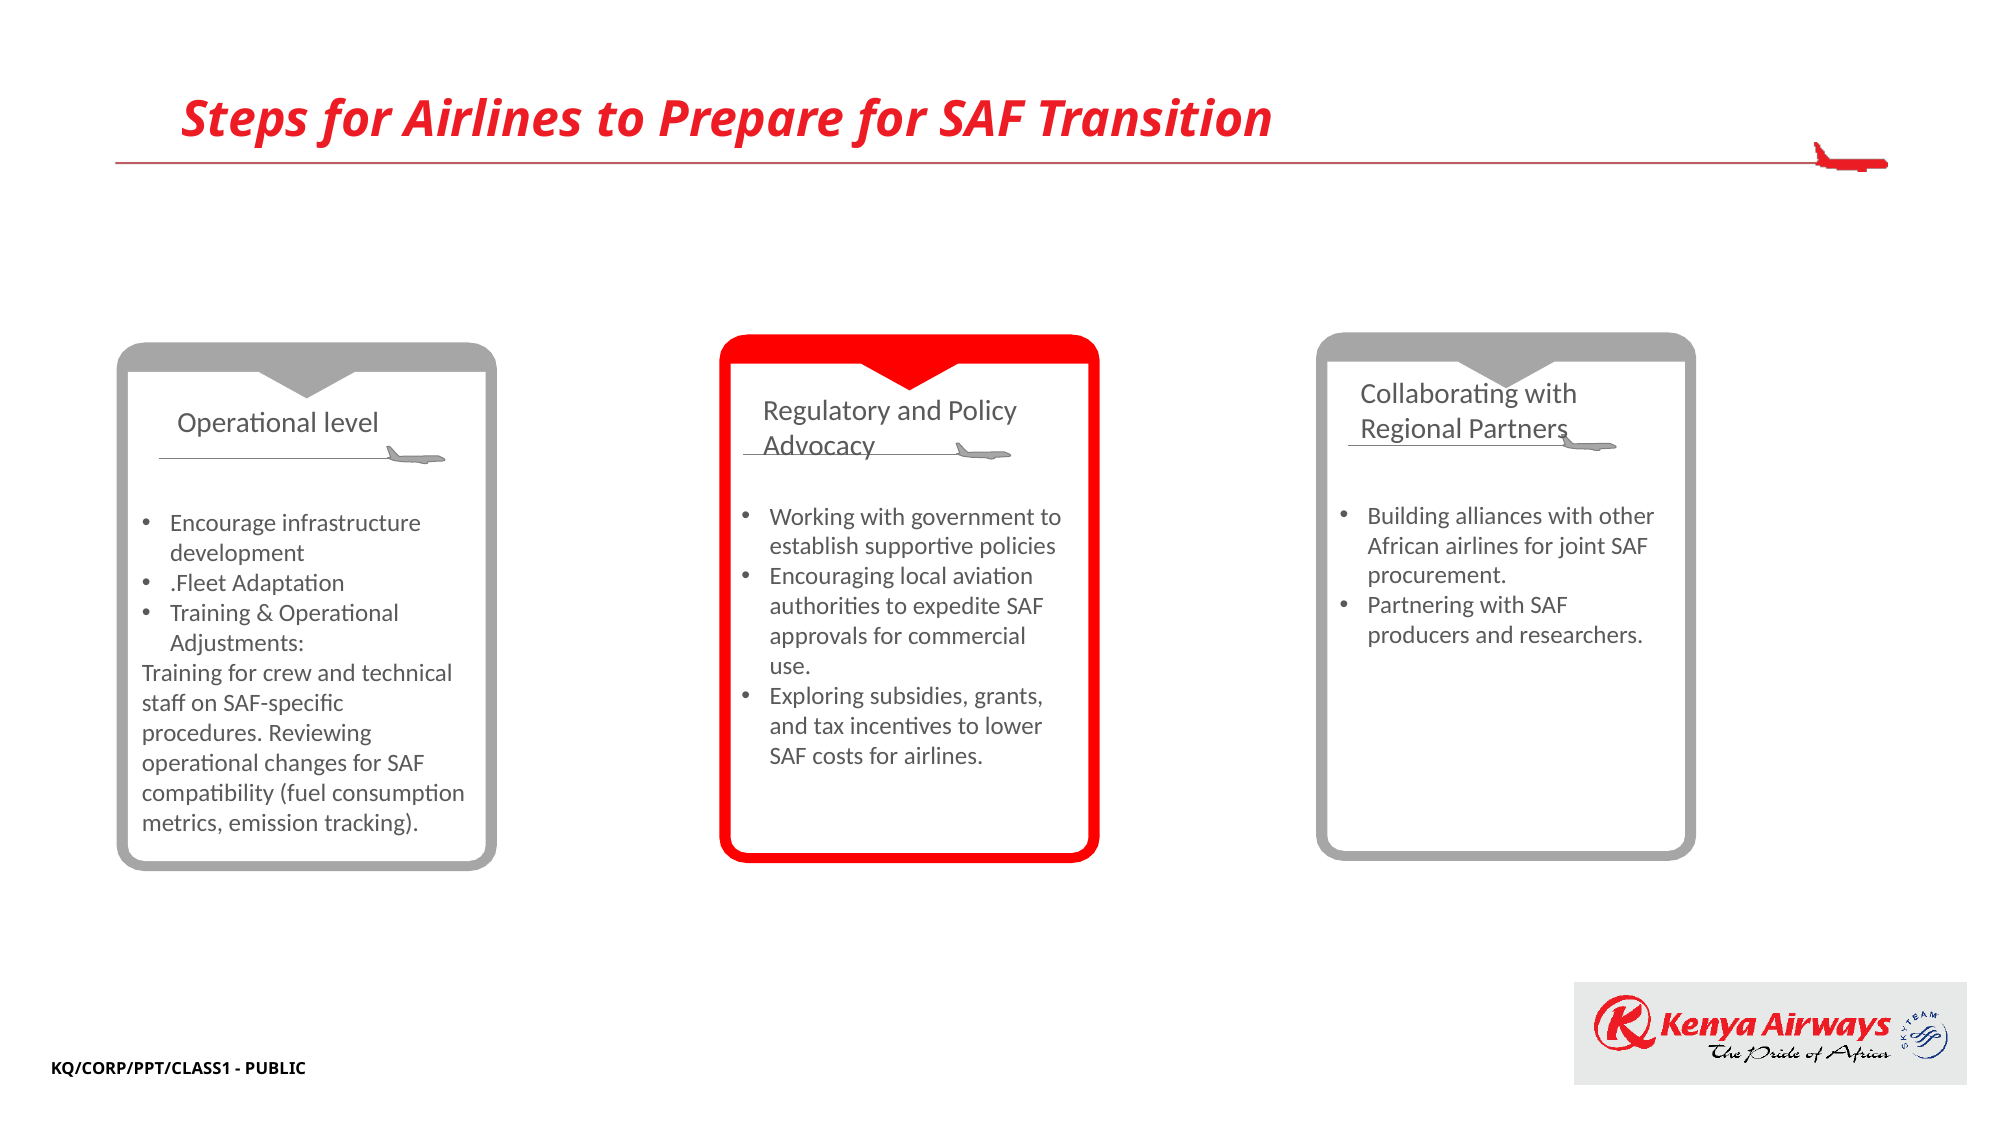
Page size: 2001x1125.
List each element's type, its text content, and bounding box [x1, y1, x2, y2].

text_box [719, 334, 1100, 864]
text_box Steps for Airlines to Prepare for SAF Transition [166, 78, 1290, 139]
picture [1574, 982, 1967, 1085]
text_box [1315, 332, 1697, 862]
picture [113, 141, 1888, 172]
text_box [116, 342, 498, 872]
